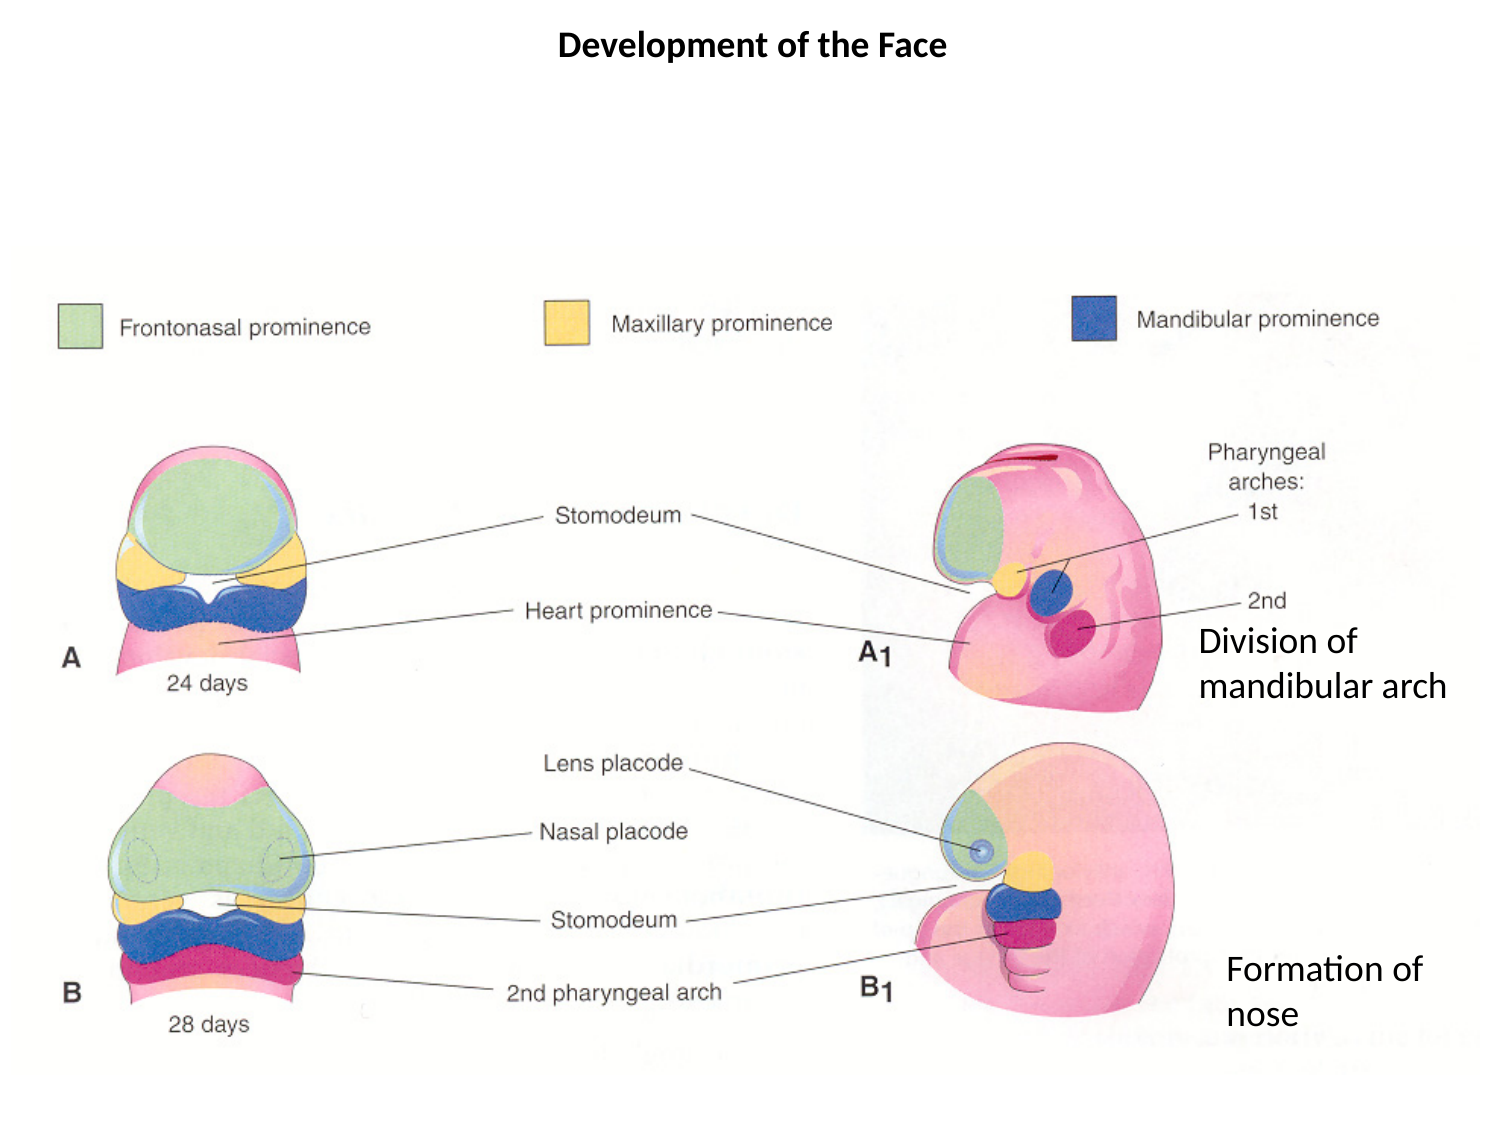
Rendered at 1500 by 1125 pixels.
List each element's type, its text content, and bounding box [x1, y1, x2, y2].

picture [11, 245, 1480, 1075]
text_box Development of the Face [543, 12, 963, 73]
